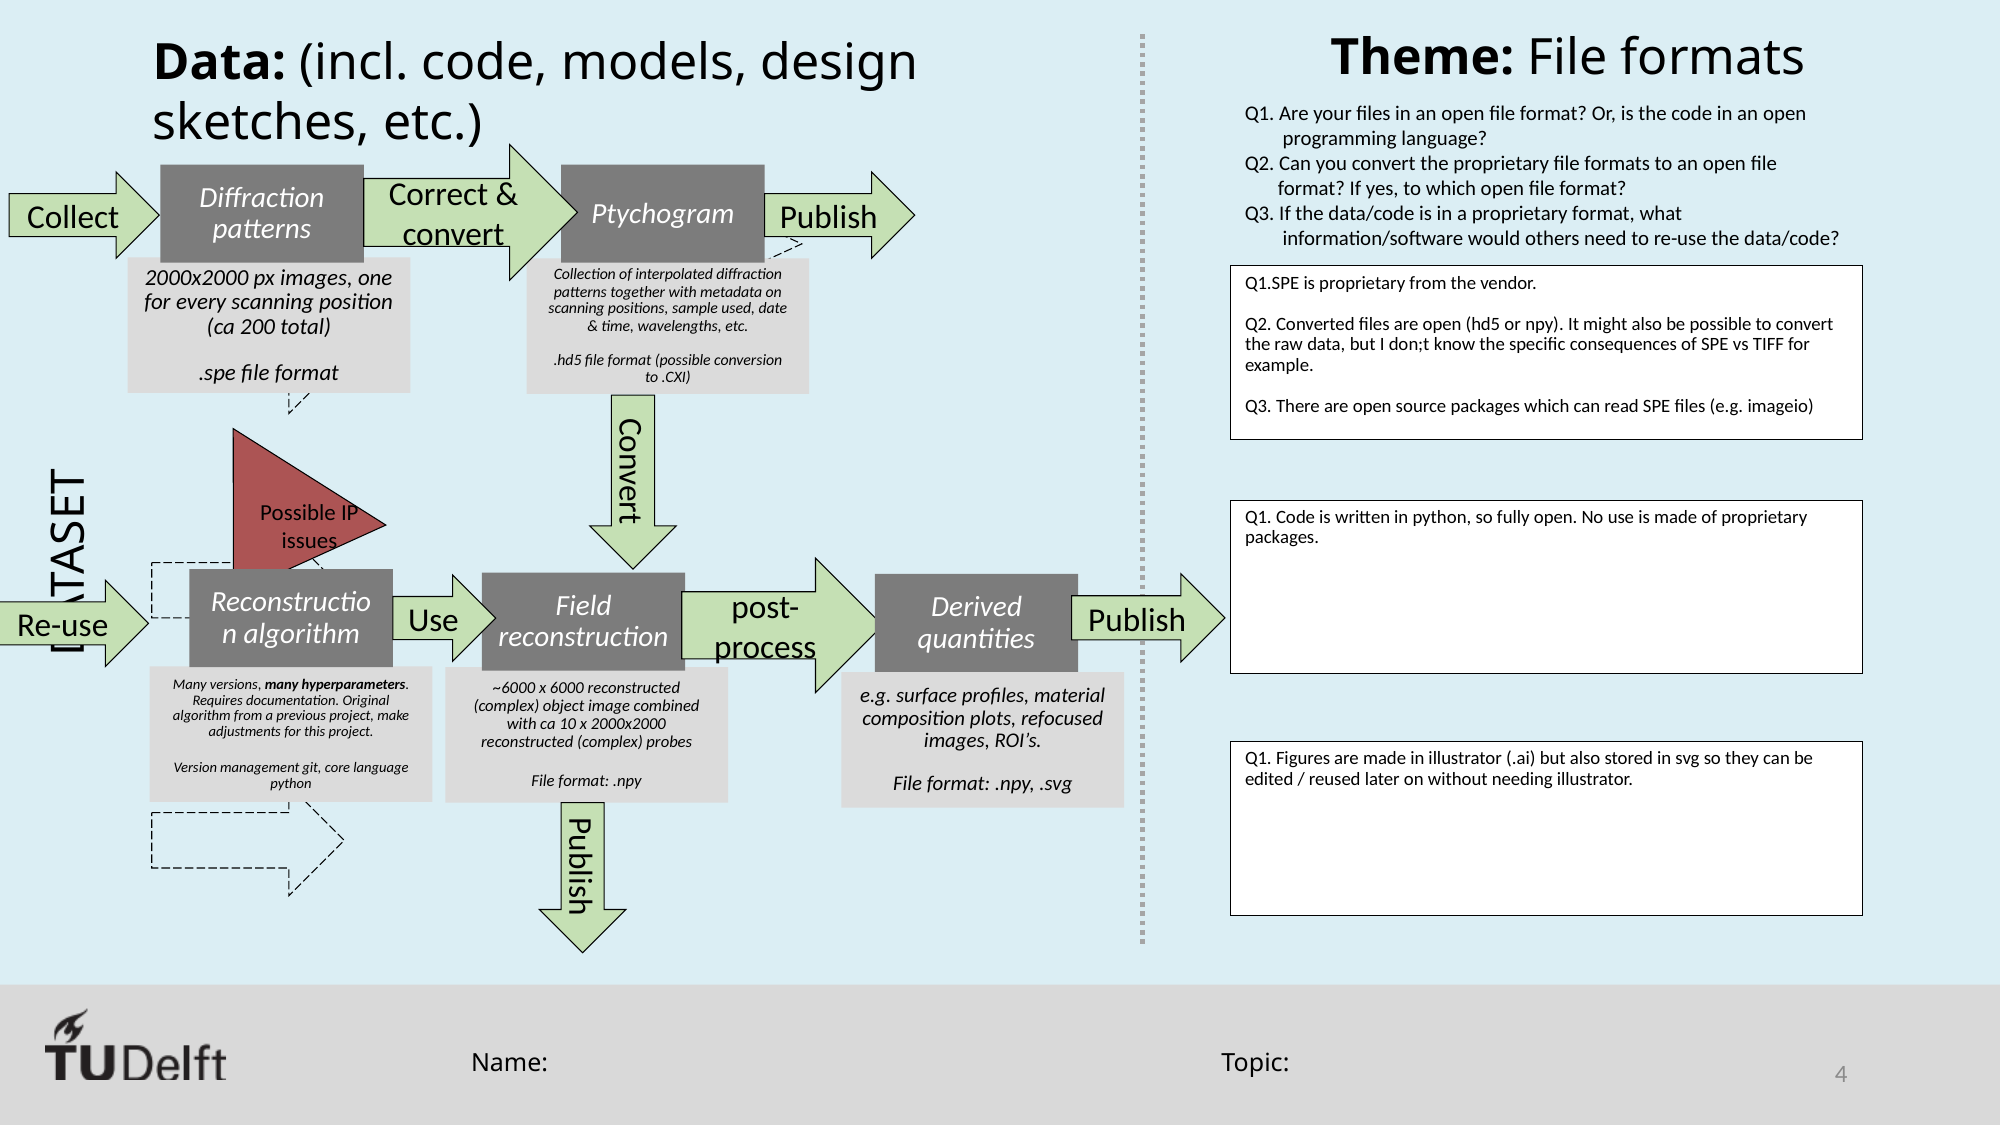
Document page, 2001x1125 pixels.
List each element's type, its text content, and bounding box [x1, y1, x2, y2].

list Diffraction patterns [160, 164, 364, 263]
list Field reconstruction [481, 572, 686, 671]
text_box Topic: [1206, 1042, 1882, 1108]
text_box Use [392, 573, 497, 663]
list Q1.SPE is proprietary from the vendor. Q2. Converted files are open (hd5 or npy). It might also be possible to convert the raw data, but I don;t know the specific consequences of SPE vs TIFF for example. Q3. There are open source packages which can read SPE files (e.g. imageio) [1230, 265, 1863, 440]
text_box Correct & convert [363, 143, 579, 282]
text_box e.g. surface profiles, material composition plots, refocused images, ROI’s. File format: .npy, .svg [841, 672, 1125, 808]
text_box Name: [455, 1042, 1131, 1108]
list 2000x2000 px images, one for every scanning position (ca 200 total) .spe file format [127, 257, 411, 393]
text_box Derived quantities [874, 573, 1079, 672]
list Q1. Figures are made in illustrator (.ai) but also stored in svg so they can be edited / reused later on without needing illustrator. [1230, 741, 1863, 916]
text_box Possible IP issues [232, 427, 387, 569]
text_box Re-use [0, 578, 150, 668]
list ~6000 x 6000 reconstructed (complex) object image combined with ca 10 x 2000x2000 reconstructed (complex) probes File format: .npy [445, 667, 729, 803]
text_box Publish [538, 802, 628, 954]
text_box Collect [8, 170, 161, 260]
text_box Reconstruction algorithm [189, 569, 393, 668]
list Ptychogram [561, 164, 765, 263]
text_box Convert [588, 394, 678, 570]
list Collection of interpolated diffraction patterns together with metadata on scanning positions, sample used, date & time, wavelengths, etc. .hd5 file format (possible conversion to .CXI) [526, 258, 810, 394]
list Q1. Code is written in python, so fully open. No use is made of proprietary packages. [1230, 500, 1863, 674]
text_box Many versions, many hyperparameters. Requires documentation. Original algorithm from a previous project, make adjustments for this project. Version management git, core language python [149, 666, 433, 802]
text_box post-process [681, 556, 874, 694]
text_box Publish [764, 170, 916, 260]
text_box Publish [1071, 572, 1226, 664]
